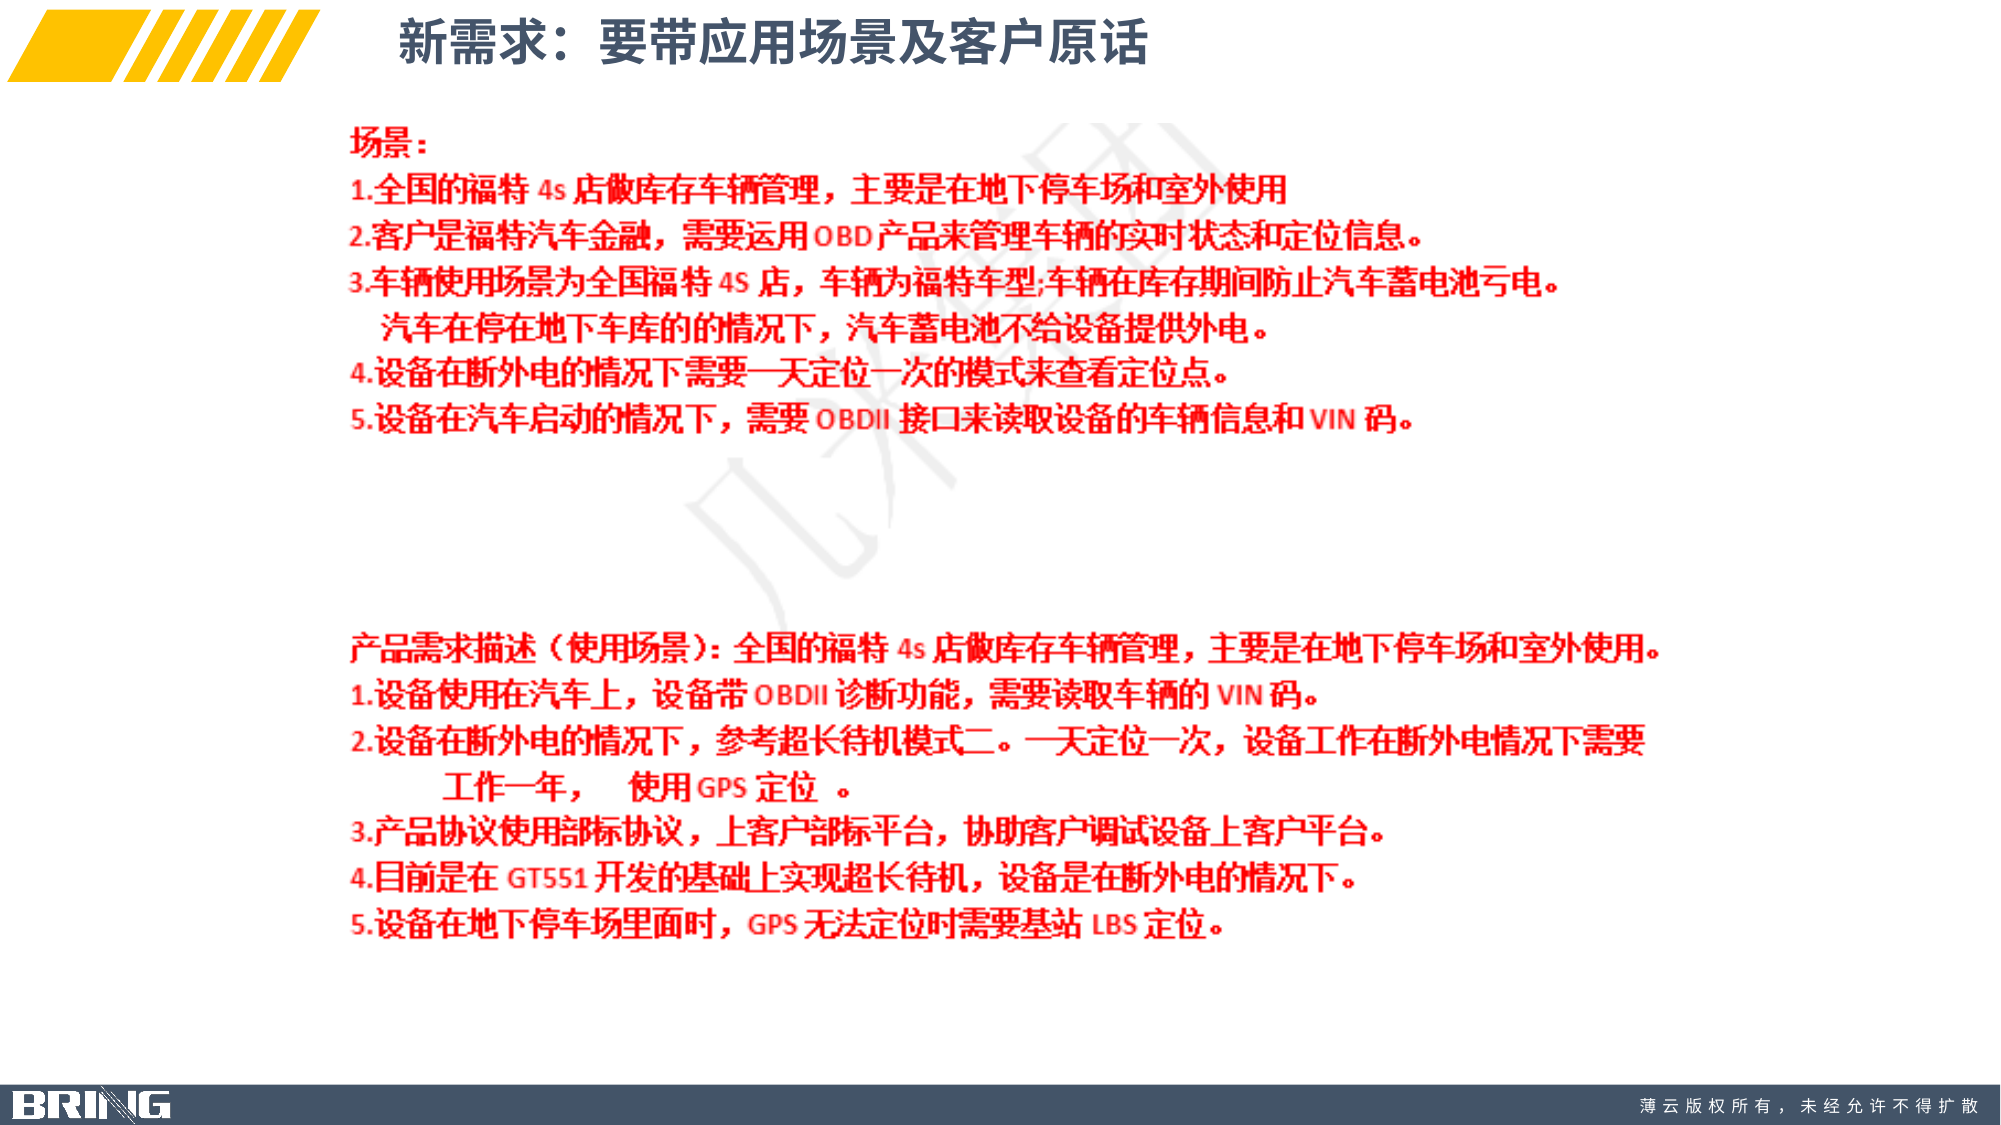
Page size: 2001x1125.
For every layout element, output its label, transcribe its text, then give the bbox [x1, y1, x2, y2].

picture [245, 123, 1672, 1001]
picture [12, 1074, 171, 1125]
list 新需求：要带应用场景及客户原话 [383, 9, 1752, 95]
